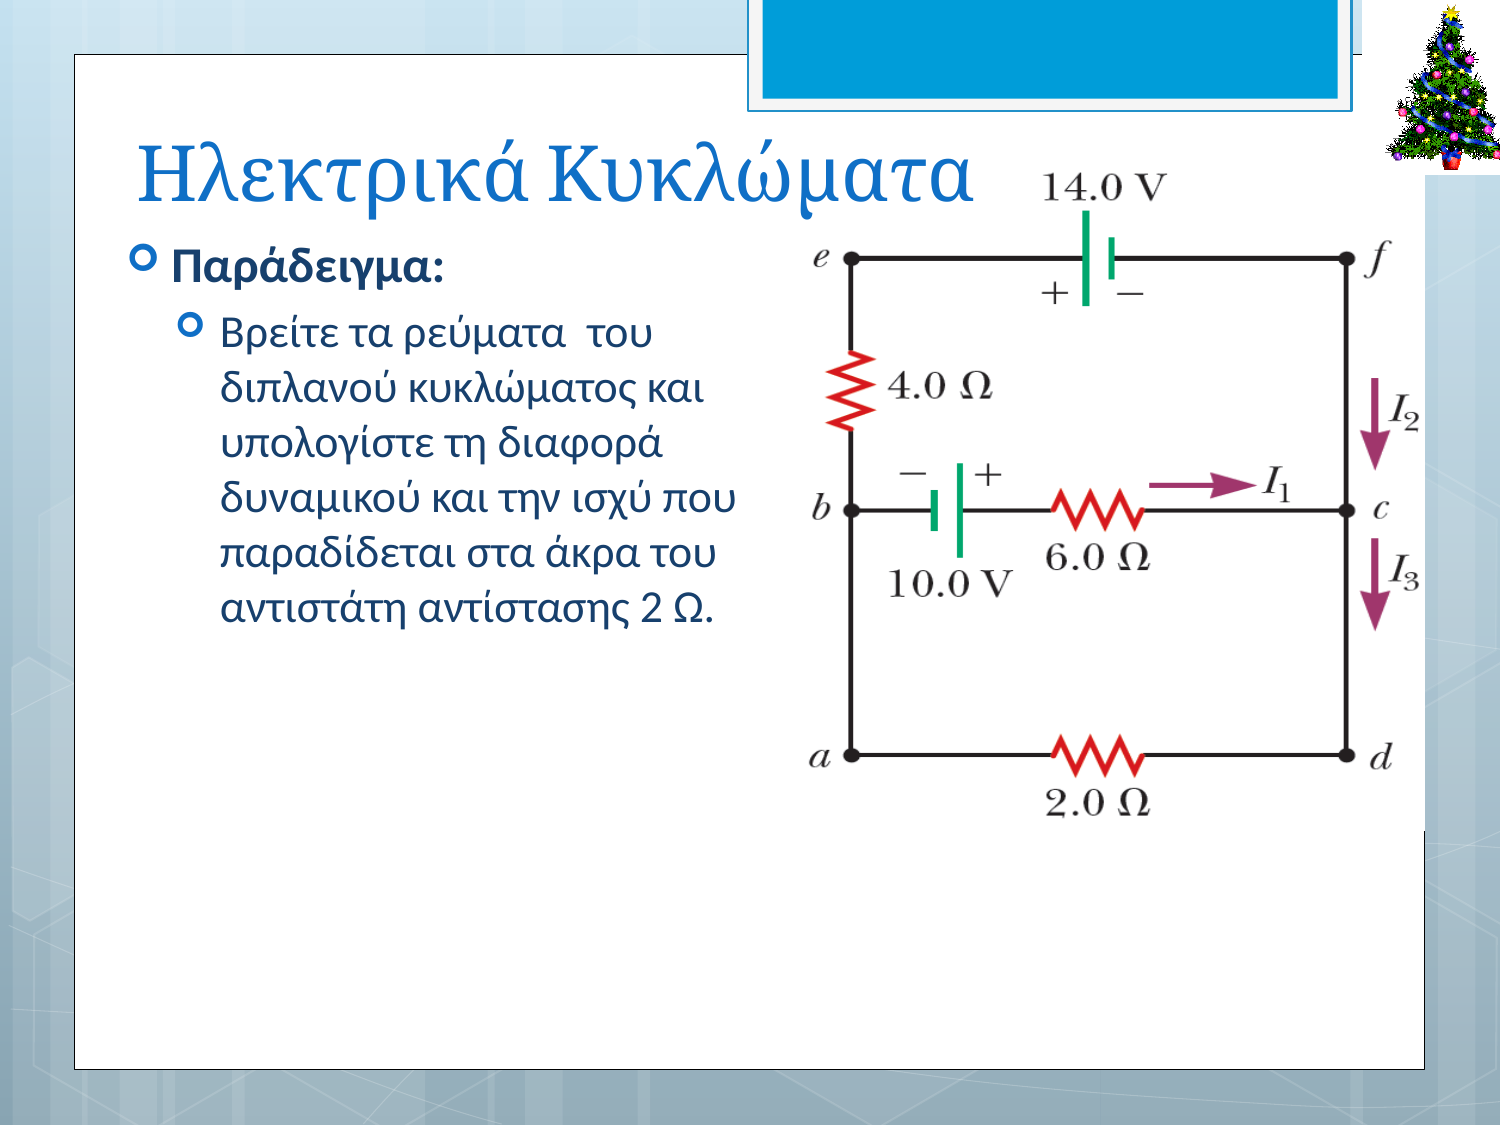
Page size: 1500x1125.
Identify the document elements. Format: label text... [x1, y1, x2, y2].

picture [783, 0, 1500, 831]
title Ηλεκτρικά Κυκλώματα [121, 116, 1338, 225]
